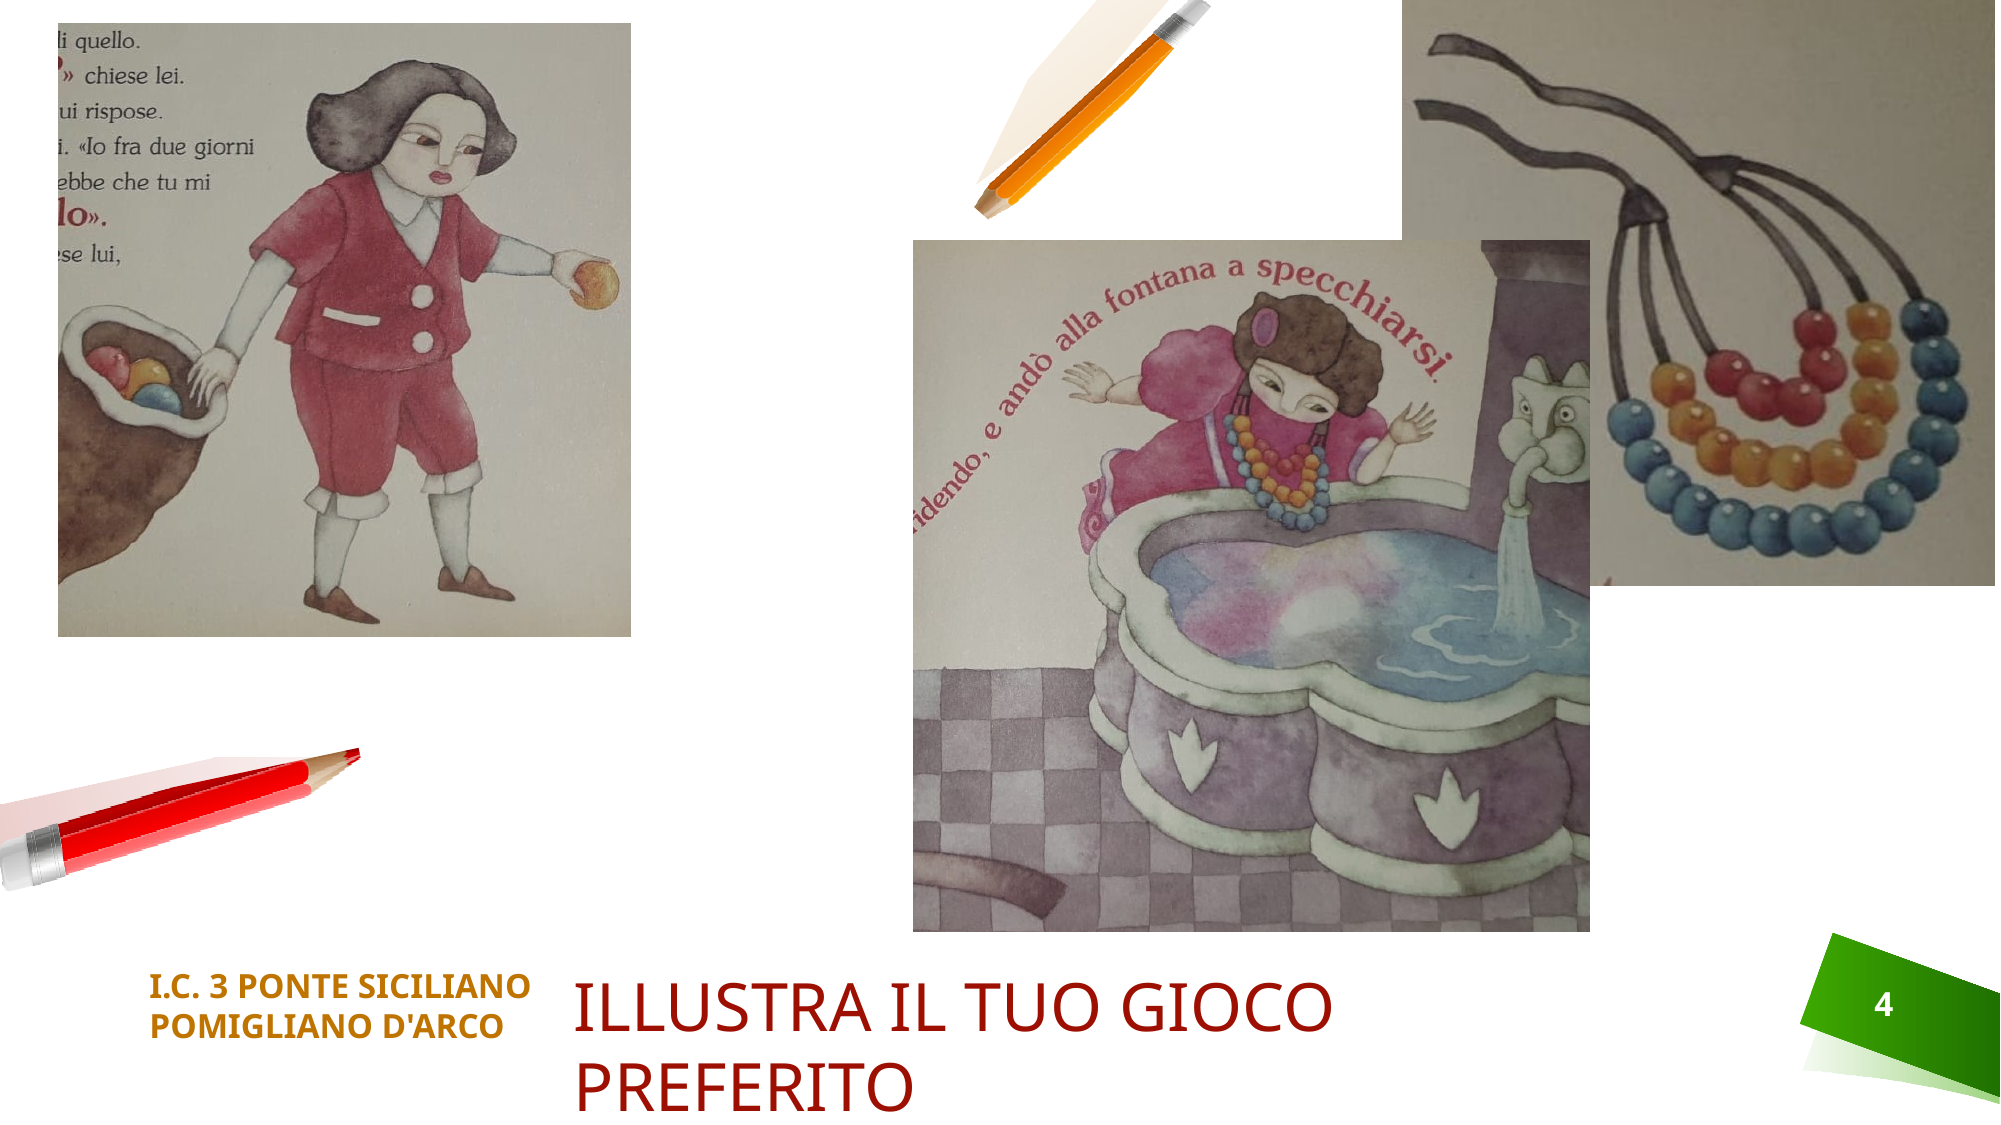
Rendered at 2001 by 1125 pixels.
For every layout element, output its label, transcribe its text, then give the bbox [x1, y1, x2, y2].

picture [0, 747, 373, 894]
slide_number 4 [1831, 975, 1937, 1036]
footer I.C. 3 PONTE SICILIANO POMIGLIANO D'ARCO [149, 975, 558, 1036]
picture [913, 0, 1995, 932]
picture [956, 0, 1217, 237]
picture [58, 23, 631, 637]
text_box ILLUSTRA IL TUO GIOCO PREFERITO [558, 957, 1698, 1125]
